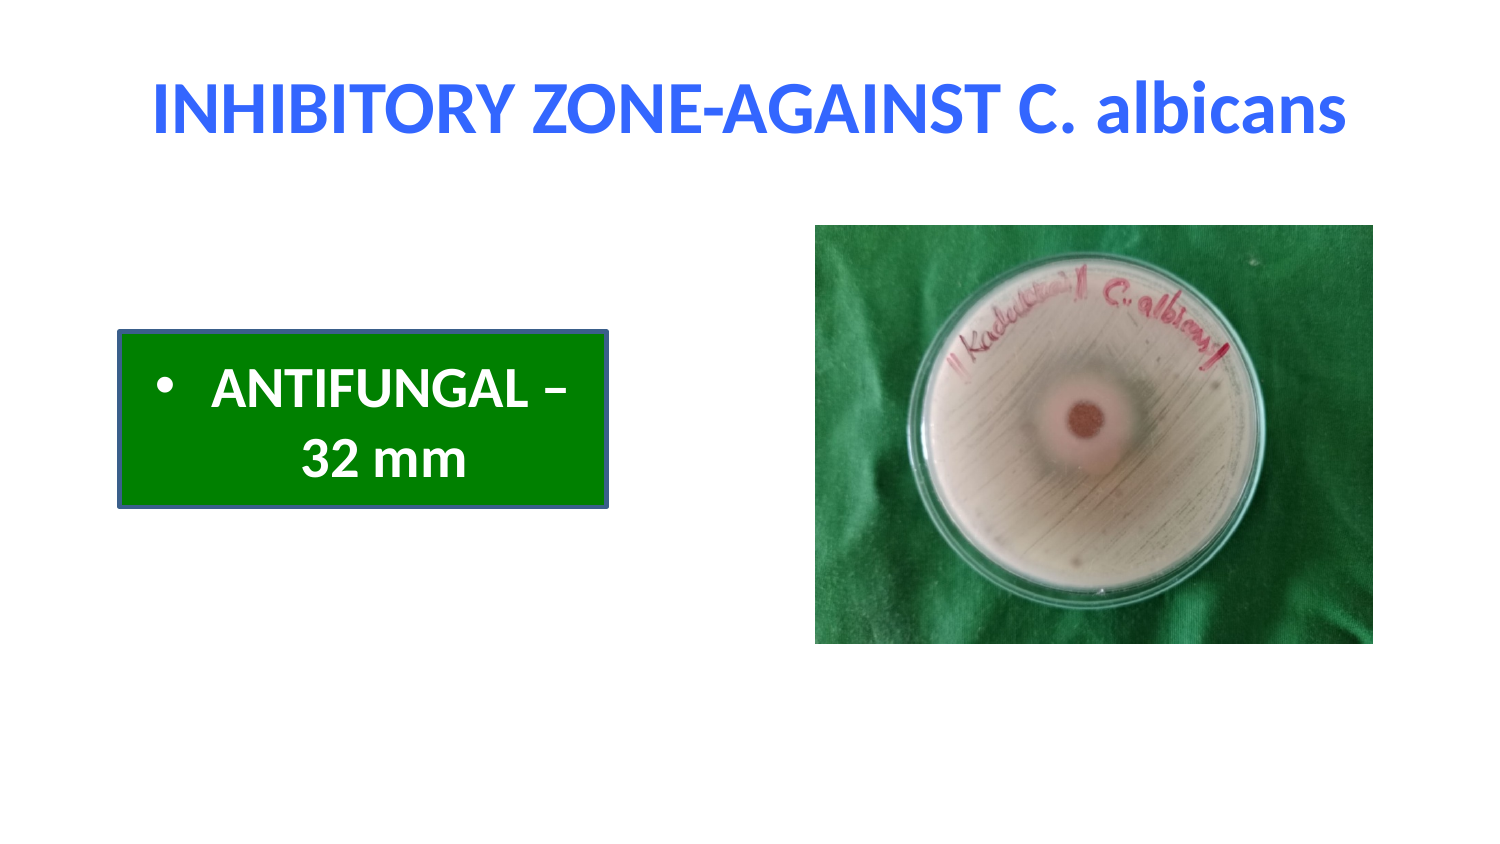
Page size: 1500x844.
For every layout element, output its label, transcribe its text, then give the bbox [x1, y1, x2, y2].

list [762, 225, 1426, 644]
title INHIBITORY ZONE-AGAINST C. albicans [75, 33, 1425, 175]
list ANTIFUNGAL – 32 mm [117, 329, 609, 509]
